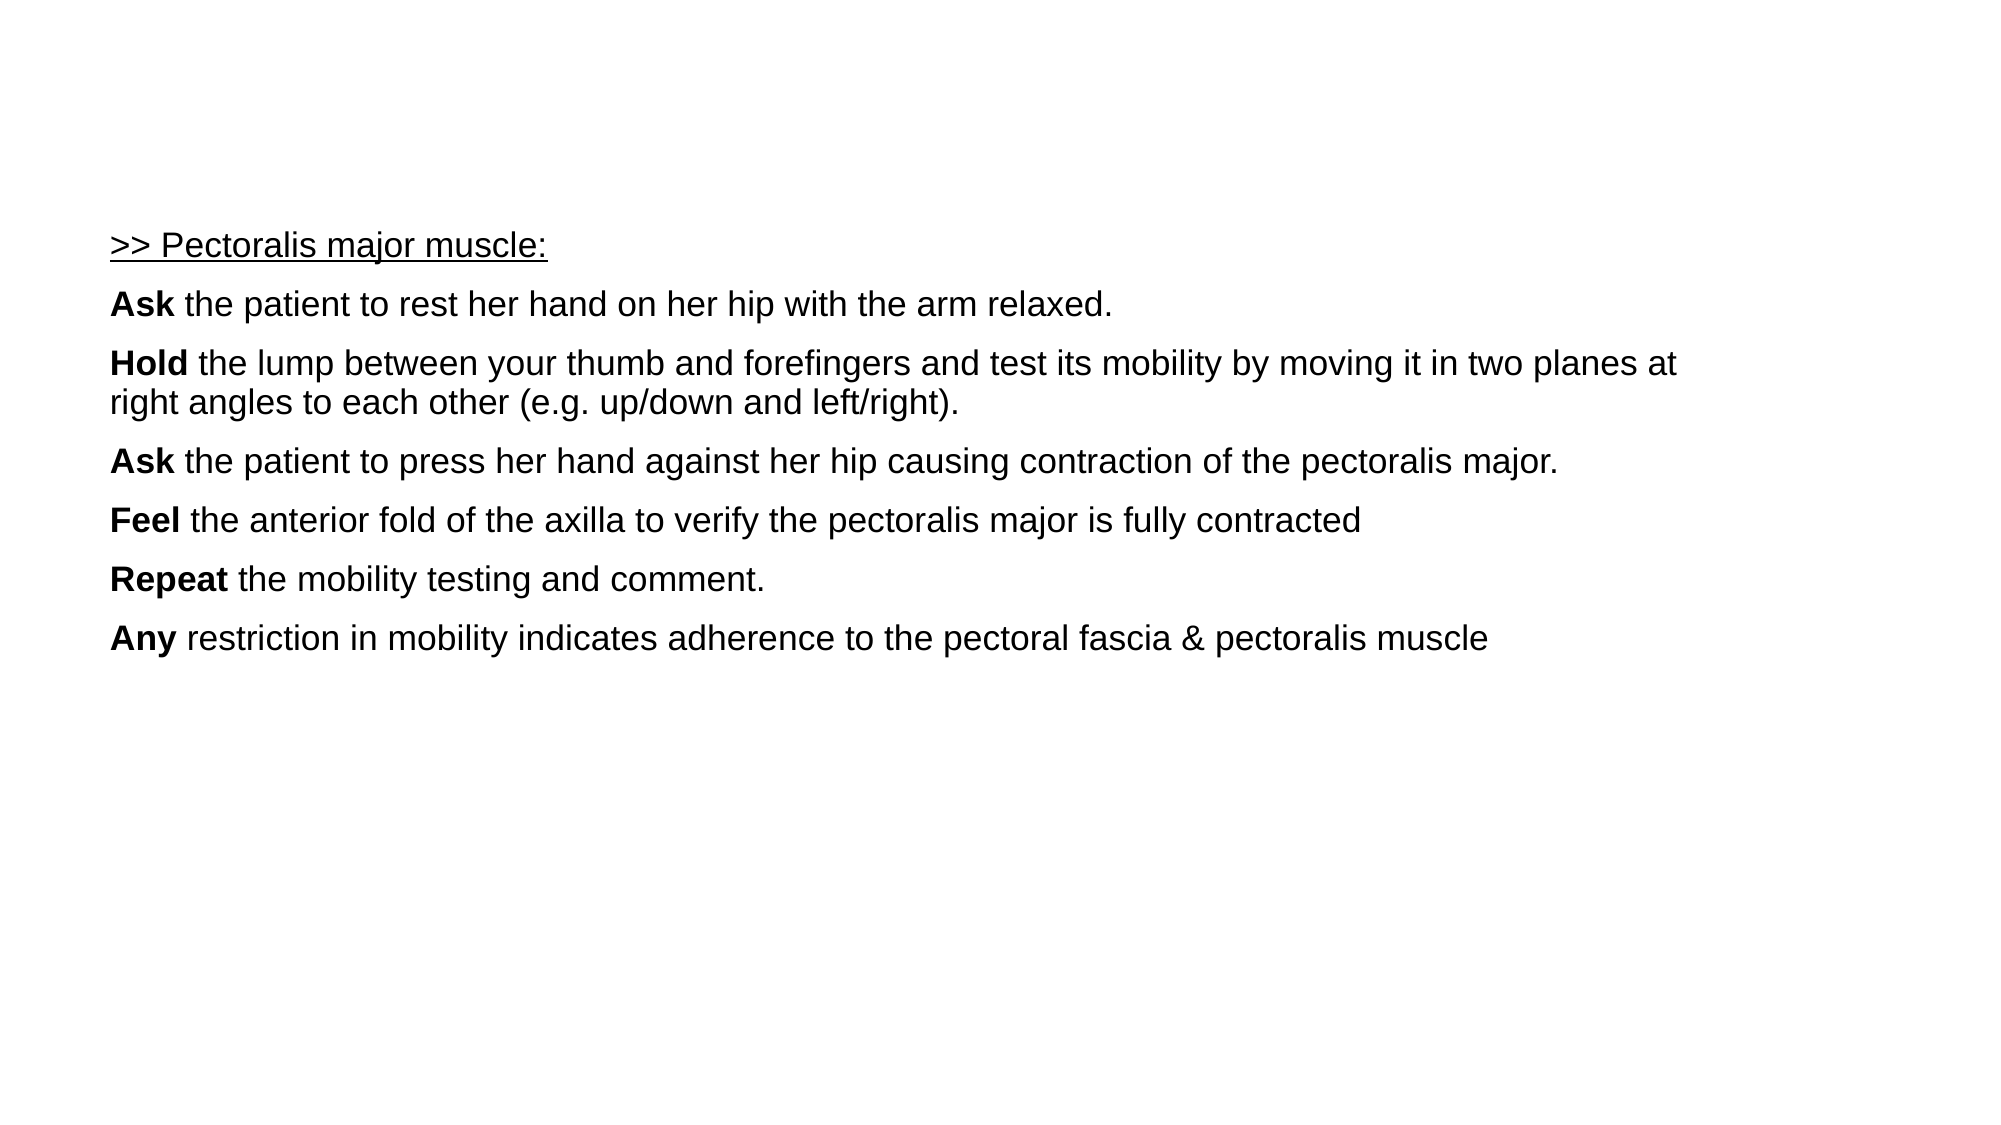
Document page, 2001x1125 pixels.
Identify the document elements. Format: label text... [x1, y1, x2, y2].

list >> Pectoralis major muscle: Ask the patient to rest her hand on her hip with the arm relaxed. Hold the lump between your thumb and forefingers and test its mobility by moving it in two planes at right angles to each other (e.g. up/down and left/right). Ask the patient to press her hand against her hip causing contraction of the pectoralis major. Feel the anterior fold of the axilla to verify the pectoralis major is fully contracted Repeat the mobility testing and comment. Any restriction in mobility indicates adherence to the pectoral fascia & pectoralis muscle [94, 38, 1744, 1015]
